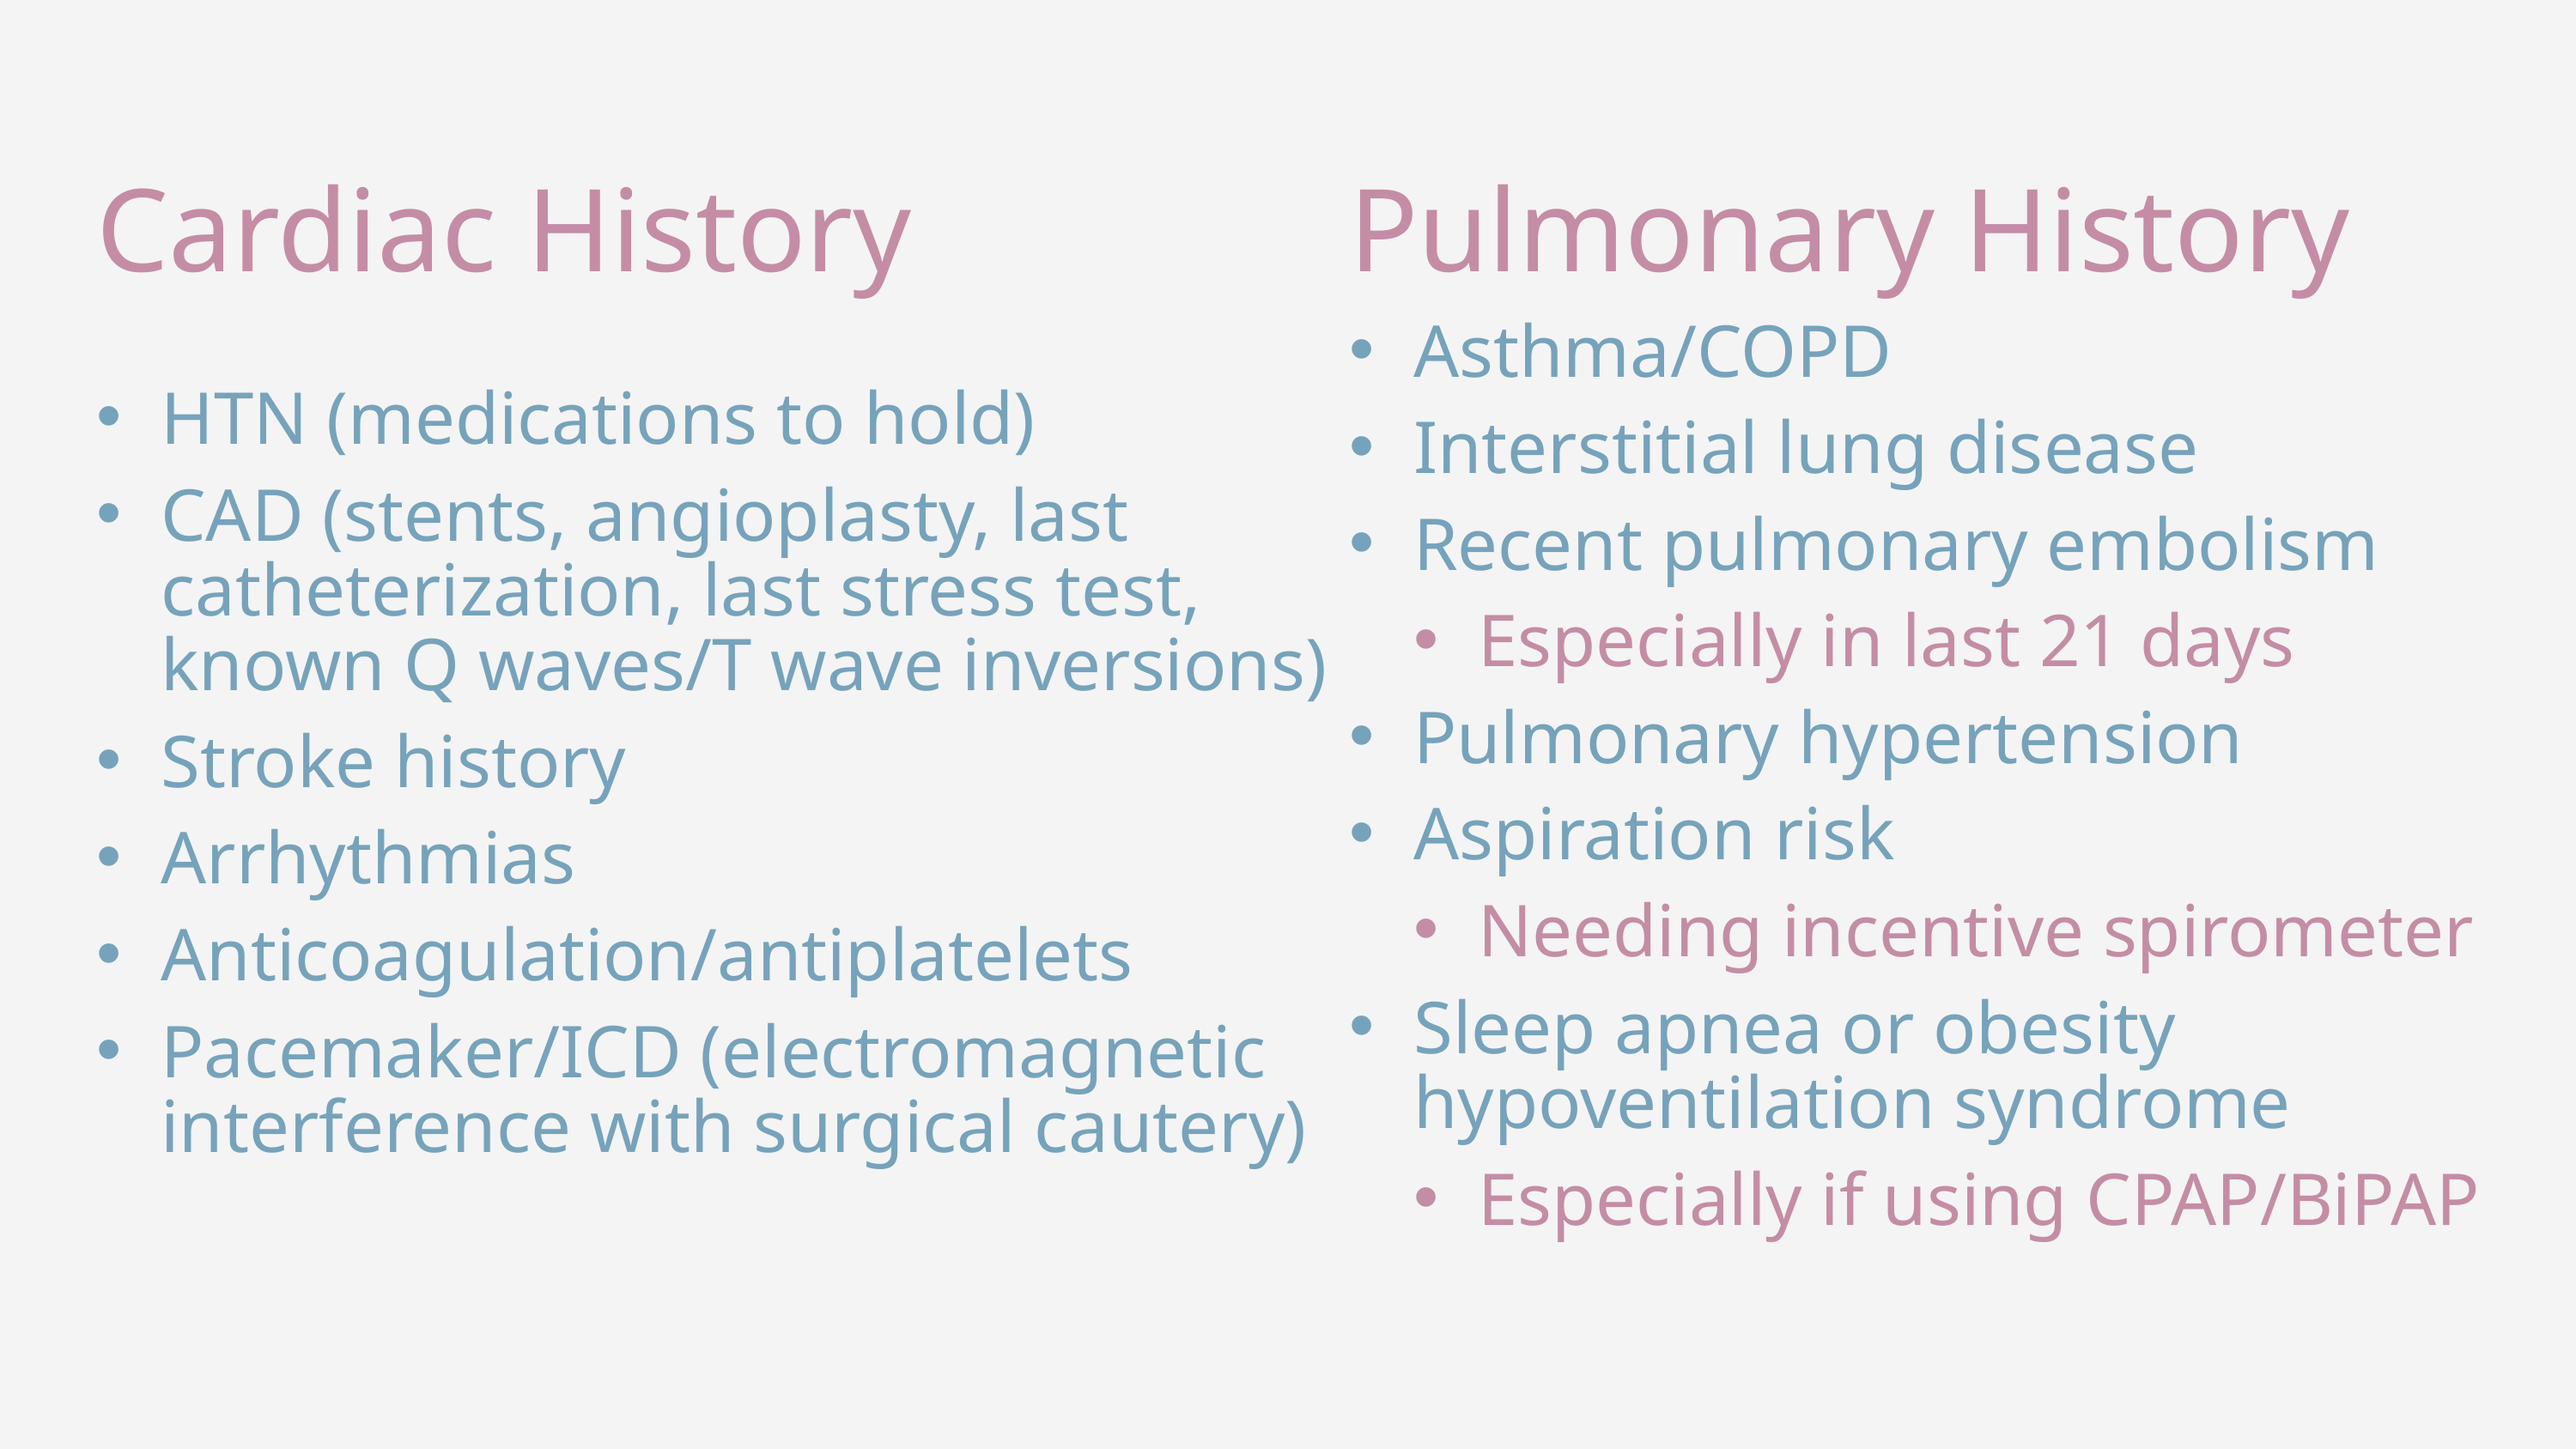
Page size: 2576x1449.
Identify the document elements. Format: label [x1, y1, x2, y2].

text_box [1348, 133, 2576, 1248]
text_box [96, 133, 1347, 1175]
